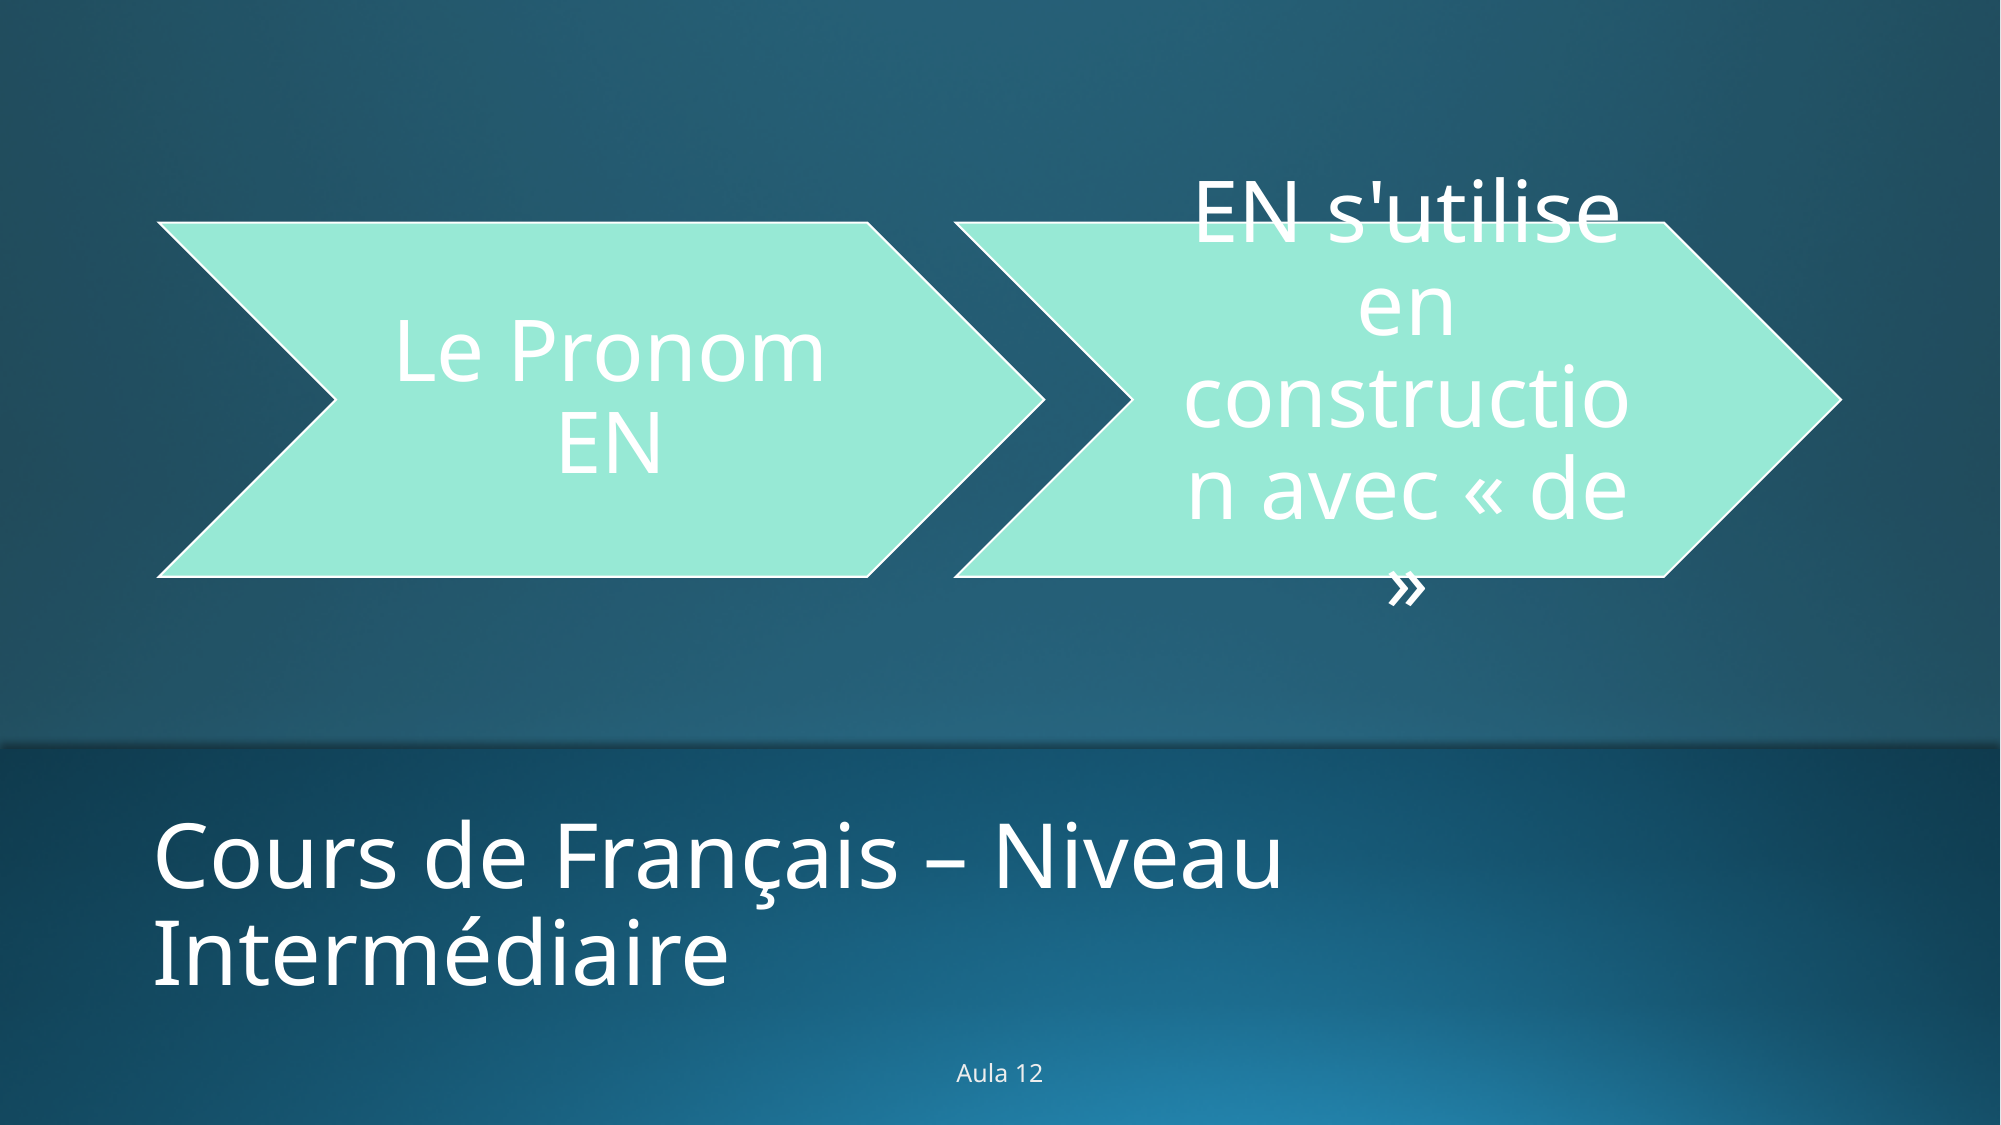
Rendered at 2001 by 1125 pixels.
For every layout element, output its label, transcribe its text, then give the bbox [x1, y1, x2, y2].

text_box [0, 0, 2000, 741]
footer Aula 12 [662, 1042, 1338, 1103]
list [157, 104, 1843, 695]
title Cours de Français – Niveau Intermédiaire [137, 803, 1863, 1014]
text_box [0, 749, 2000, 1125]
